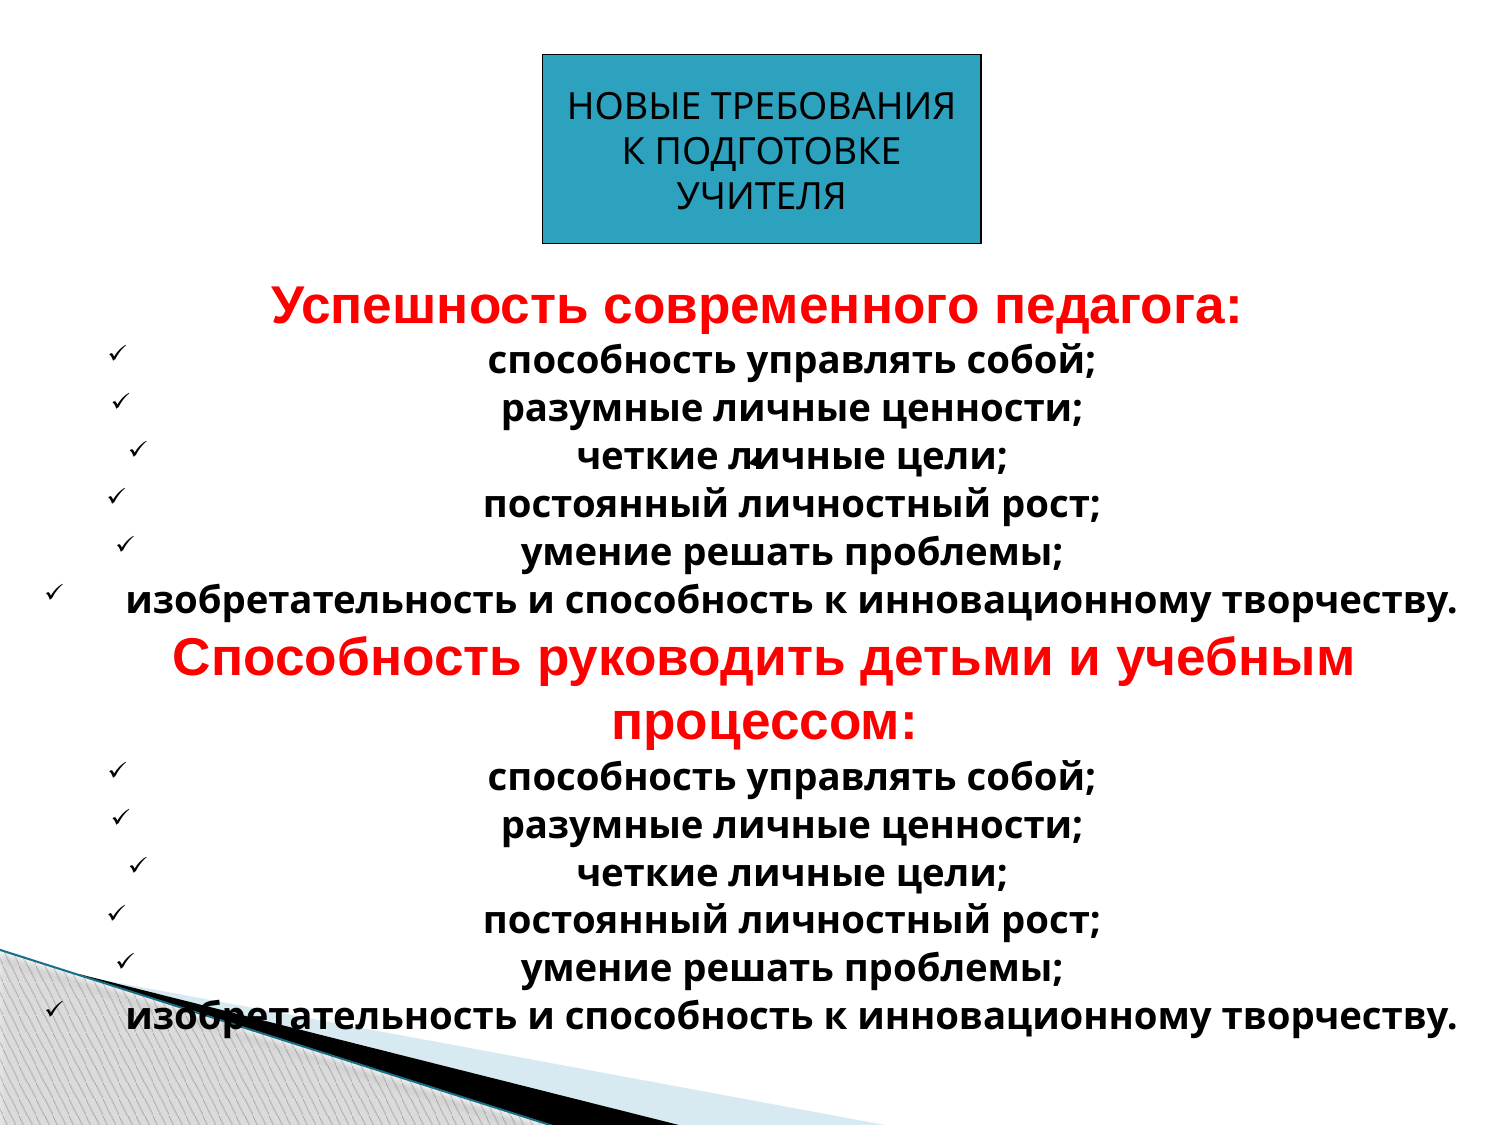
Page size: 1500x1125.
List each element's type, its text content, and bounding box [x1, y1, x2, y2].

text_box НОВЫЕ ТРЕБОВАНИЯ К ПОДГОТОВКЕ УЧИТЕЛЯ [542, 54, 981, 244]
list Успешность современного педагога: способность управлять собой; разумные личные ценности; четкие личные цели; постоянный личностный рост; умение решать проблемы; изобретательность и способность к инновационному творчеству. Способность руководить детьми и учебным процессом: способность управлять собой; разумные личные ценности; четкие личные цели; постоянный личностный рост; умение решать проблемы; изобретательность и способность к инновационному творчеству. [29, 262, 1500, 1125]
